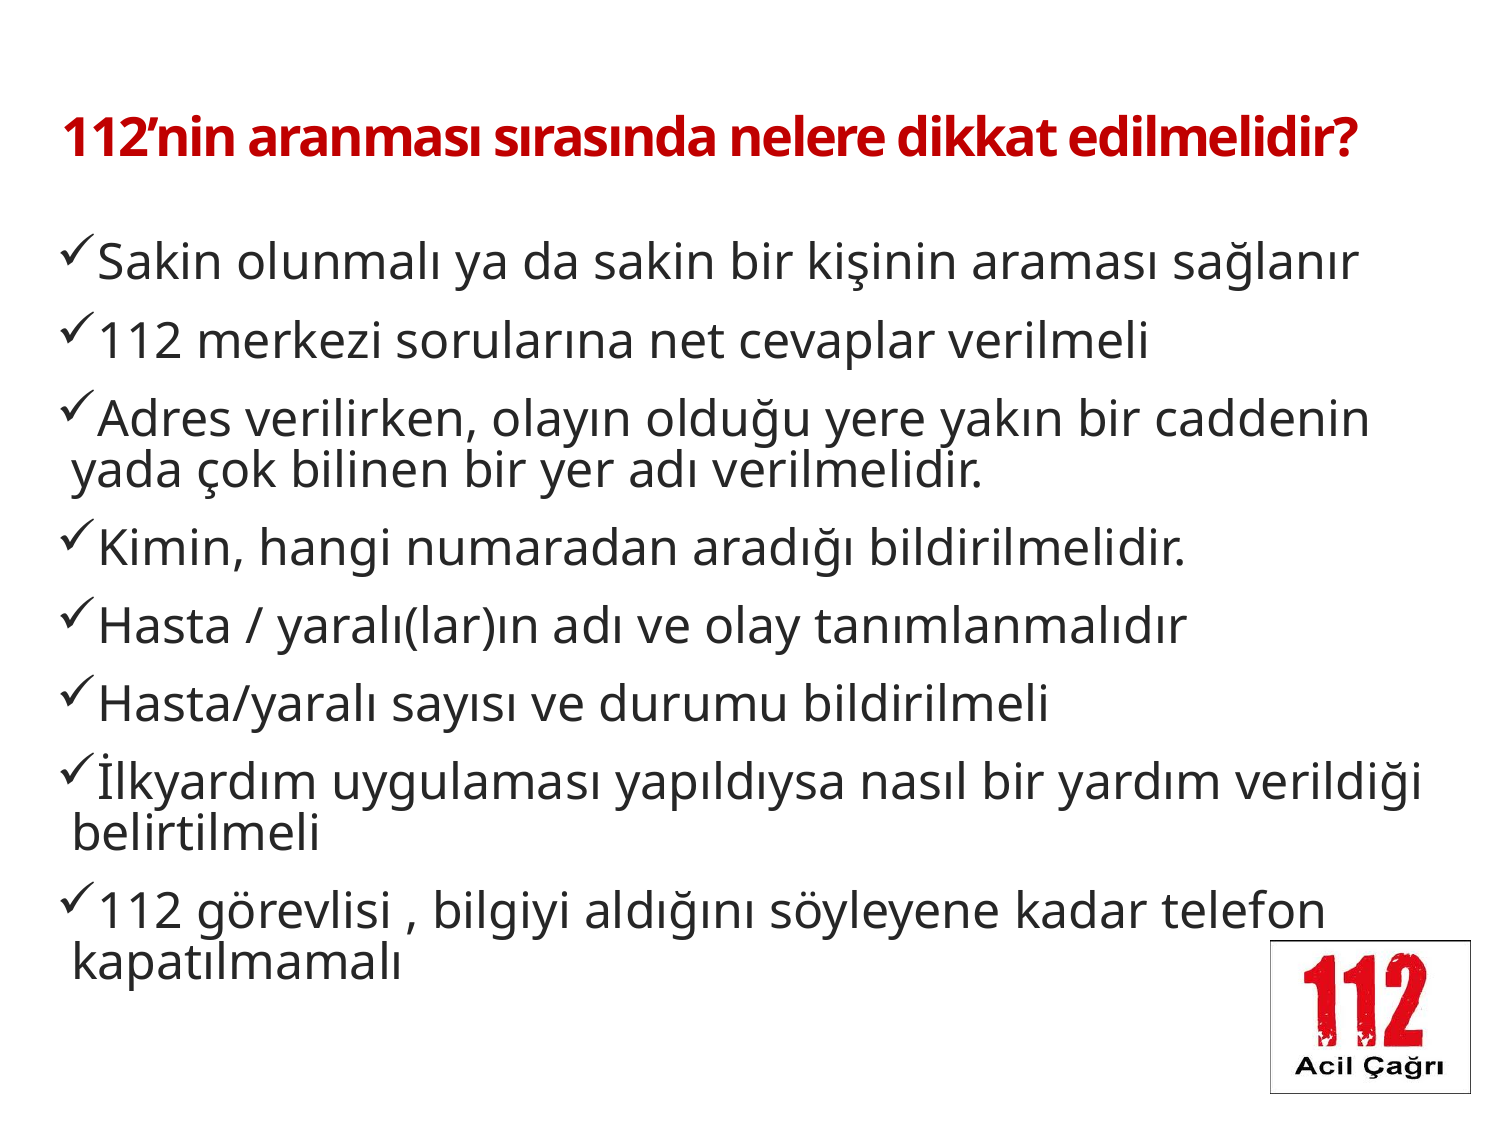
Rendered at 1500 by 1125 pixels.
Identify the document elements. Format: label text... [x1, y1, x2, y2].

title 112’nin aranması sırasında nelere dikkat edilmelidir? [46, 90, 1500, 187]
picture [1269, 940, 1471, 1095]
list Sakin olunmalı ya da sakin bir kişinin araması sağlanır 112 merkezi sorularına net cevaplar verilmeli Adres verilirken, olayın olduğu yere yakın bir caddenin yada çok bilinen bir yer adı verilmelidir. Kimin, hangi numaradan aradığı bildirilmelidir. Hasta / yaralı(lar)ın adı ve olay tanımlanmalıdır Hasta/yaralı sayısı ve durumu bildirilmeli İlkyardım uygulaması yapıldıysa nasıl bir yardım verildiği belirtilmeli 112 görevlisi , bilgiyi aldığını söyleyene kadar telefon kapatılmamalı [41, 231, 1447, 1102]
